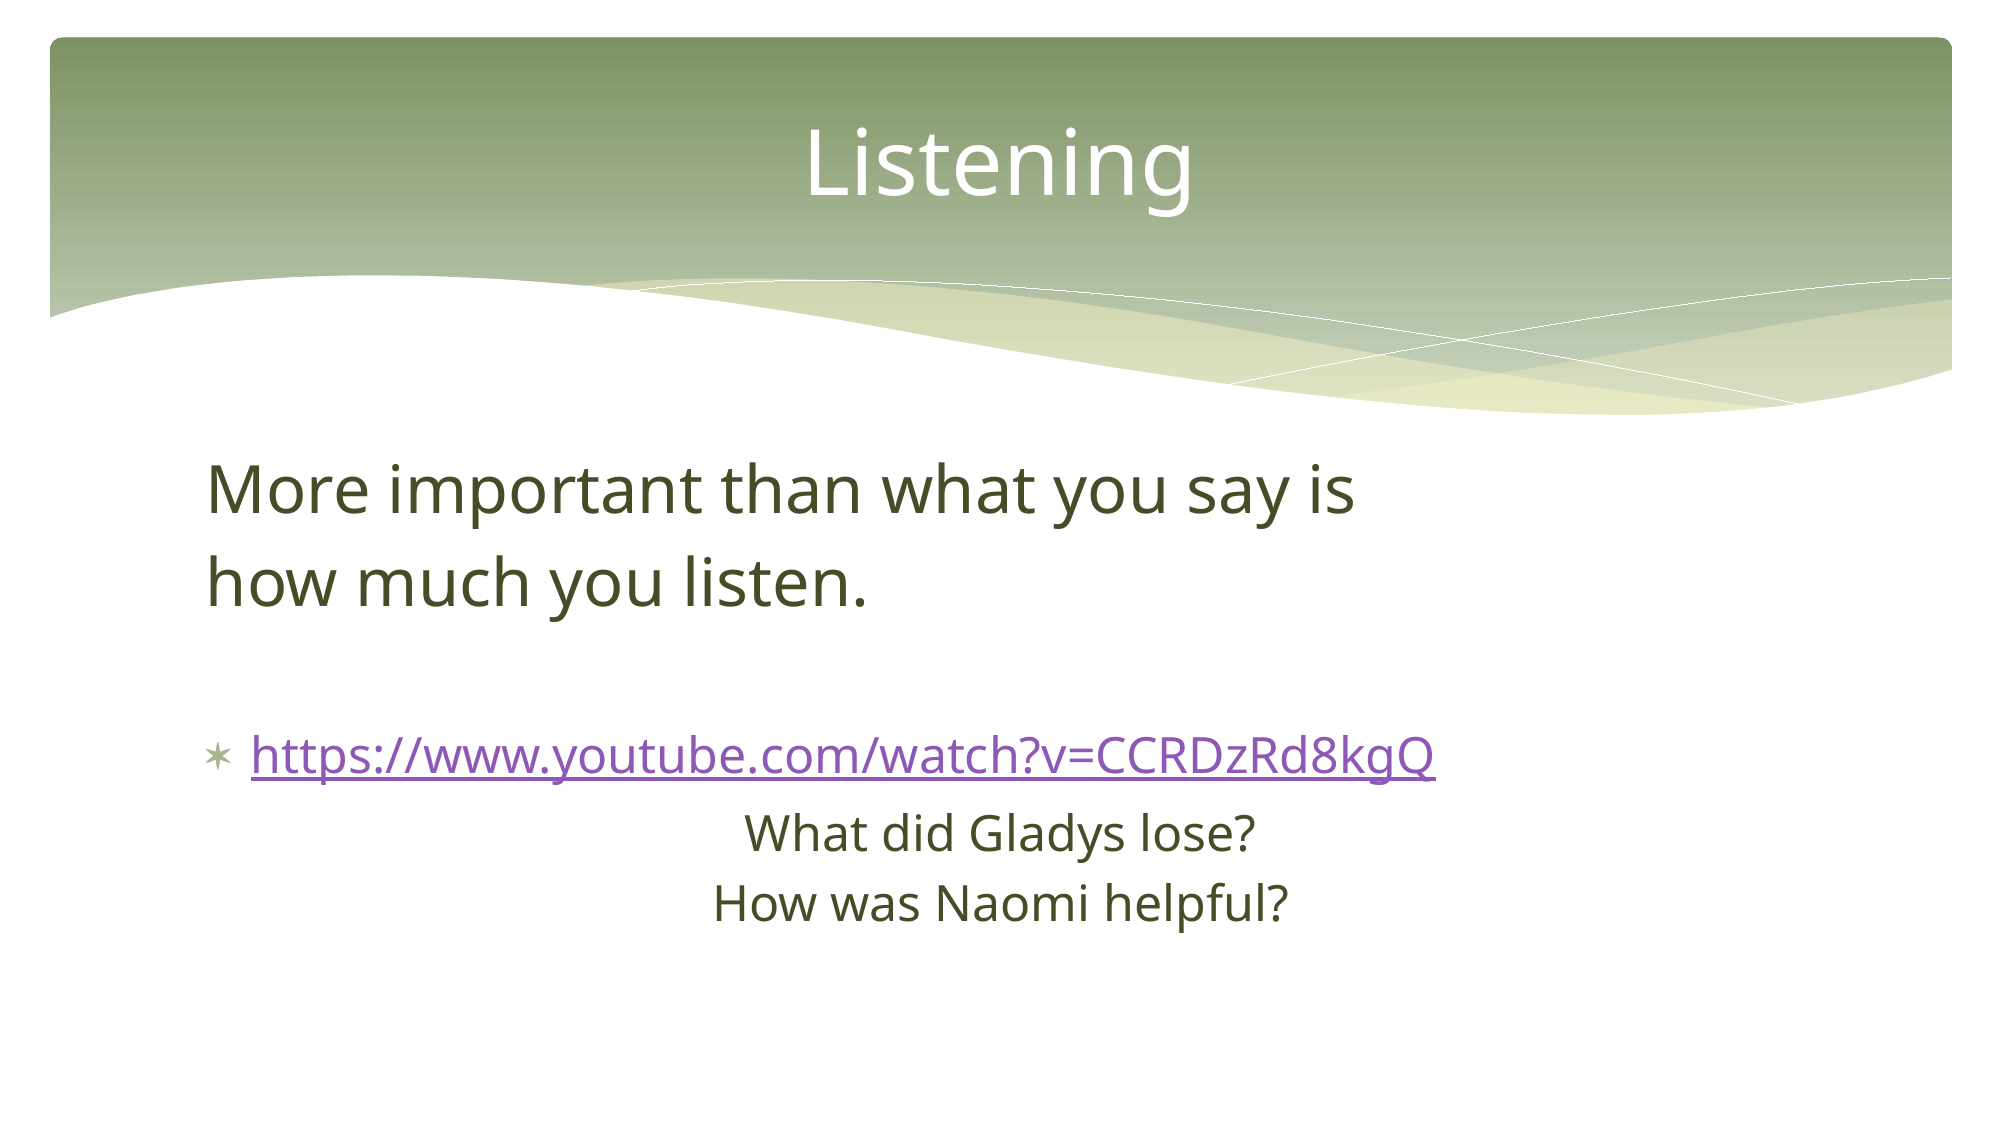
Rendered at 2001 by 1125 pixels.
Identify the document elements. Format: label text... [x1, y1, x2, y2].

title Listening [99, 55, 1900, 261]
list More important than what you say is how much you listen. https://www.youtube.com/watch?v=CCRDzRd8kgQ What did Gladys lose? How was Naomi helpful? [190, 438, 1812, 1005]
